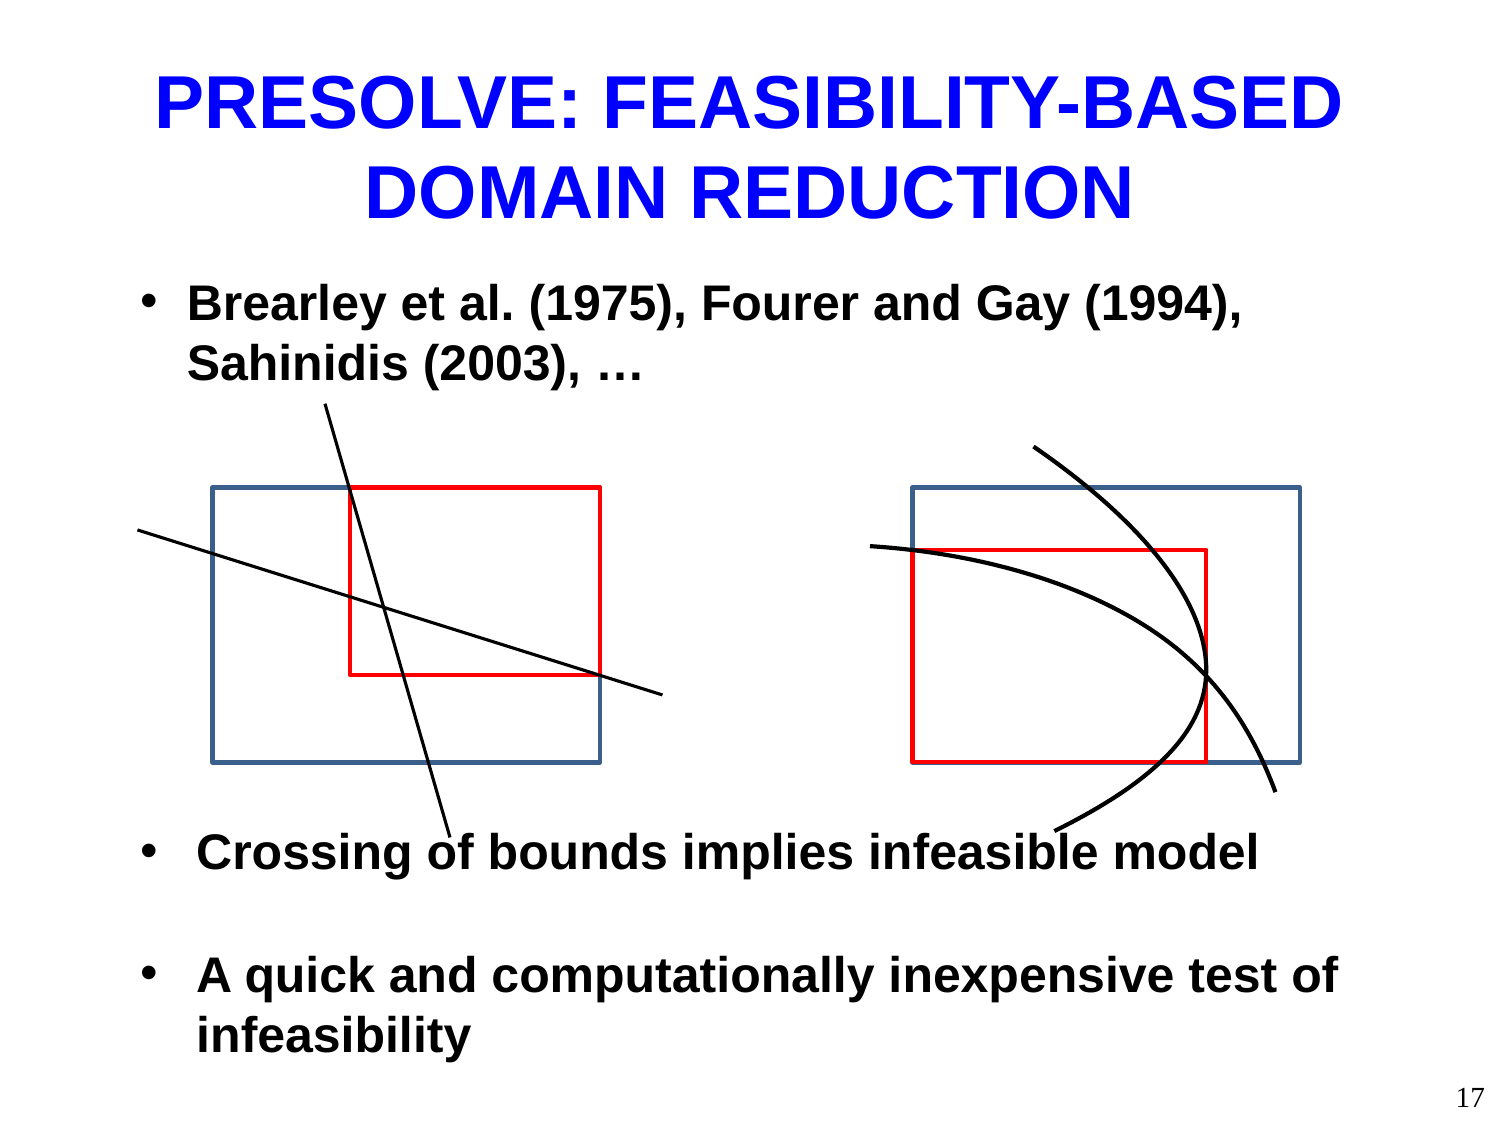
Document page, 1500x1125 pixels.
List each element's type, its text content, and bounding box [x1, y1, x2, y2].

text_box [137, 529, 319, 696]
text_box [869, 544, 1278, 793]
text_box [910, 572, 1050, 764]
text_box [1032, 444, 1209, 674]
text_box [454, 485, 602, 528]
title PRESOLVE: FEASIBILITY-BASED DOMAIN REDUCTION [0, 50, 1500, 238]
text_box [1044, 653, 1185, 833]
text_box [454, 529, 663, 696]
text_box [324, 403, 451, 838]
text_box [921, 548, 1040, 575]
text_box [1163, 738, 1208, 764]
text_box [454, 704, 602, 765]
text_box 17 [1349, 1074, 1500, 1125]
list Brearley et al. (1975), Fourer and Gay (1994), Sahinidis (2003), … Crossing of bounds implies infeasible model A quick and computationally inexpensive test of infeasibility [125, 262, 1475, 1113]
text_box [910, 485, 1038, 548]
text_box [210, 485, 319, 528]
text_box [1155, 548, 1208, 652]
text_box [1090, 485, 1302, 765]
text_box [210, 704, 319, 765]
